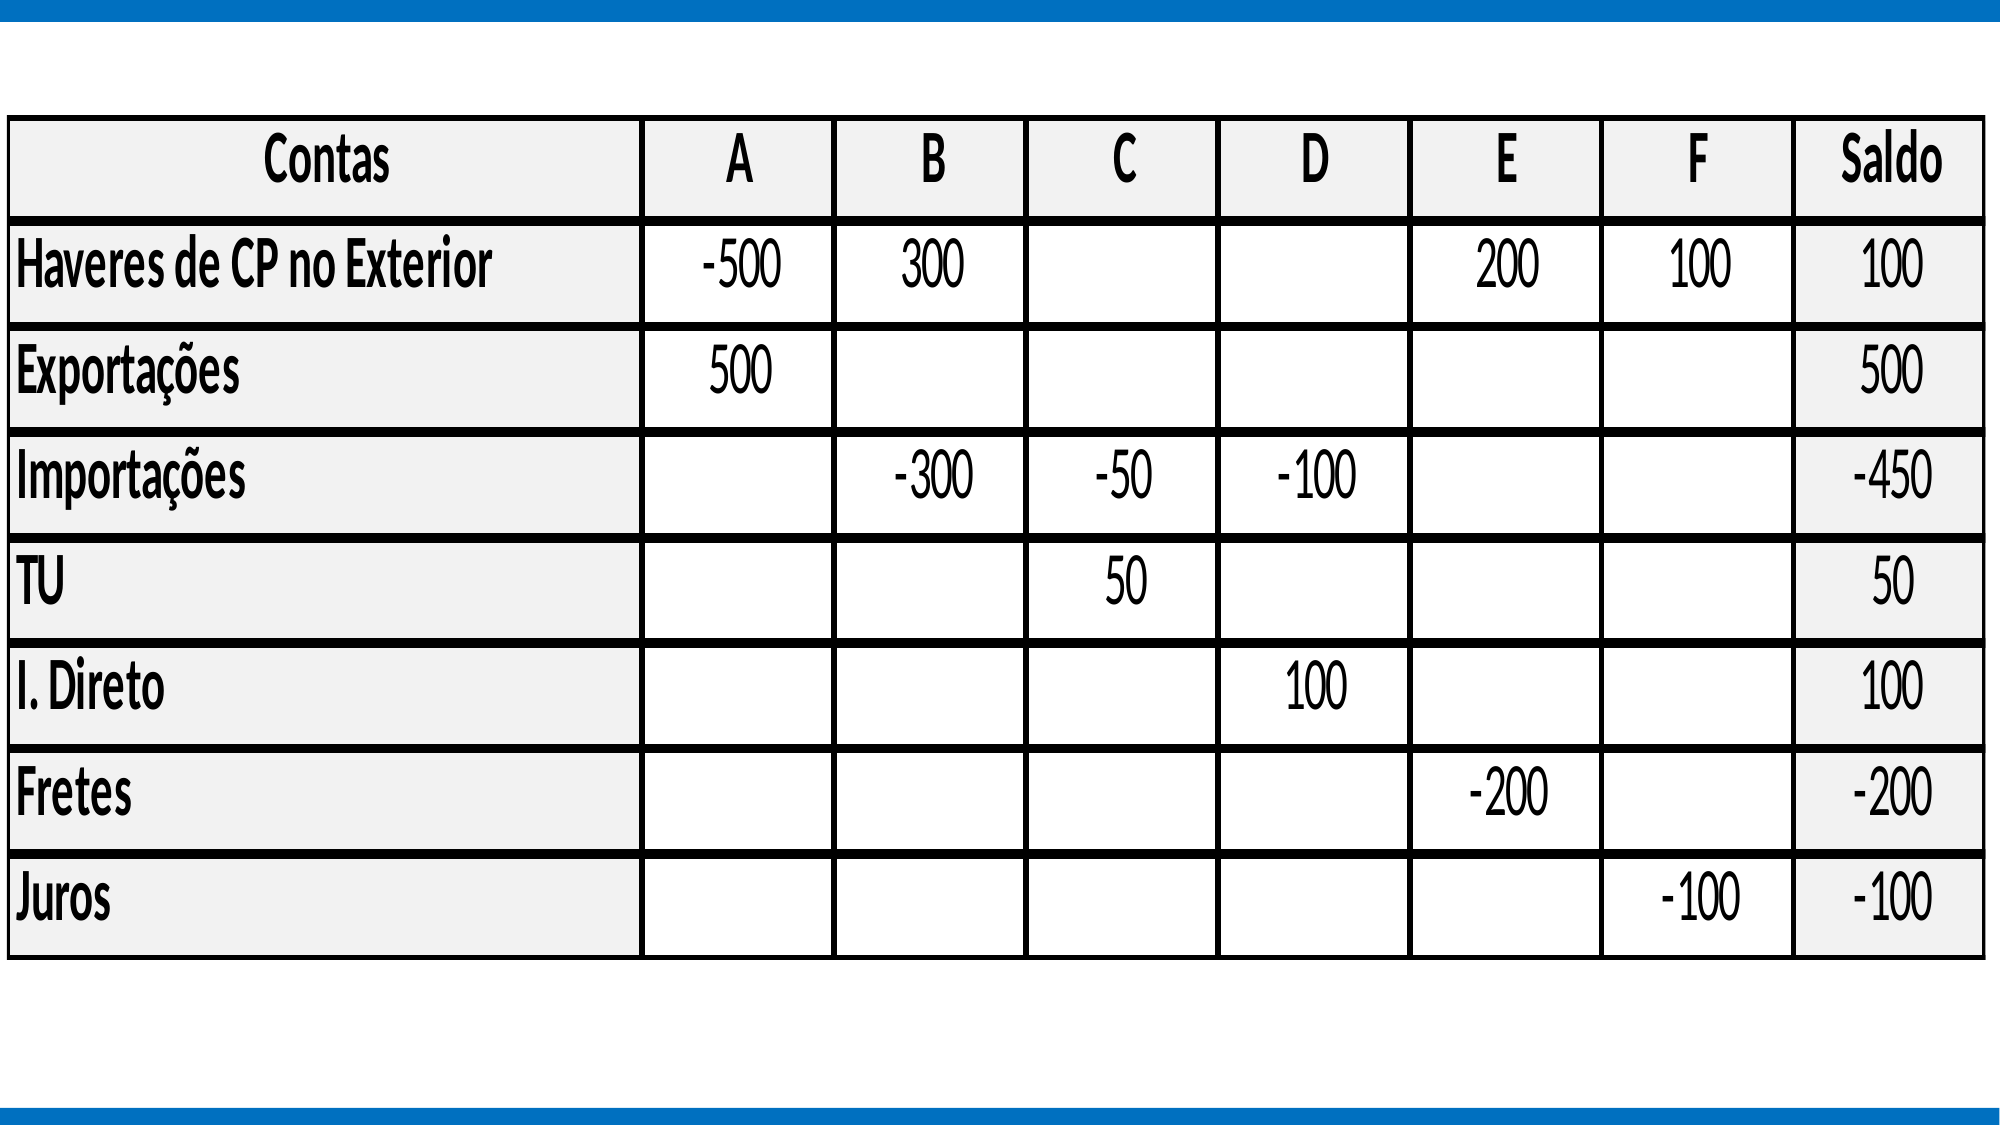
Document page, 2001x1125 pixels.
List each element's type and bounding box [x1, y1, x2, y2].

picture [6, 115, 1989, 965]
